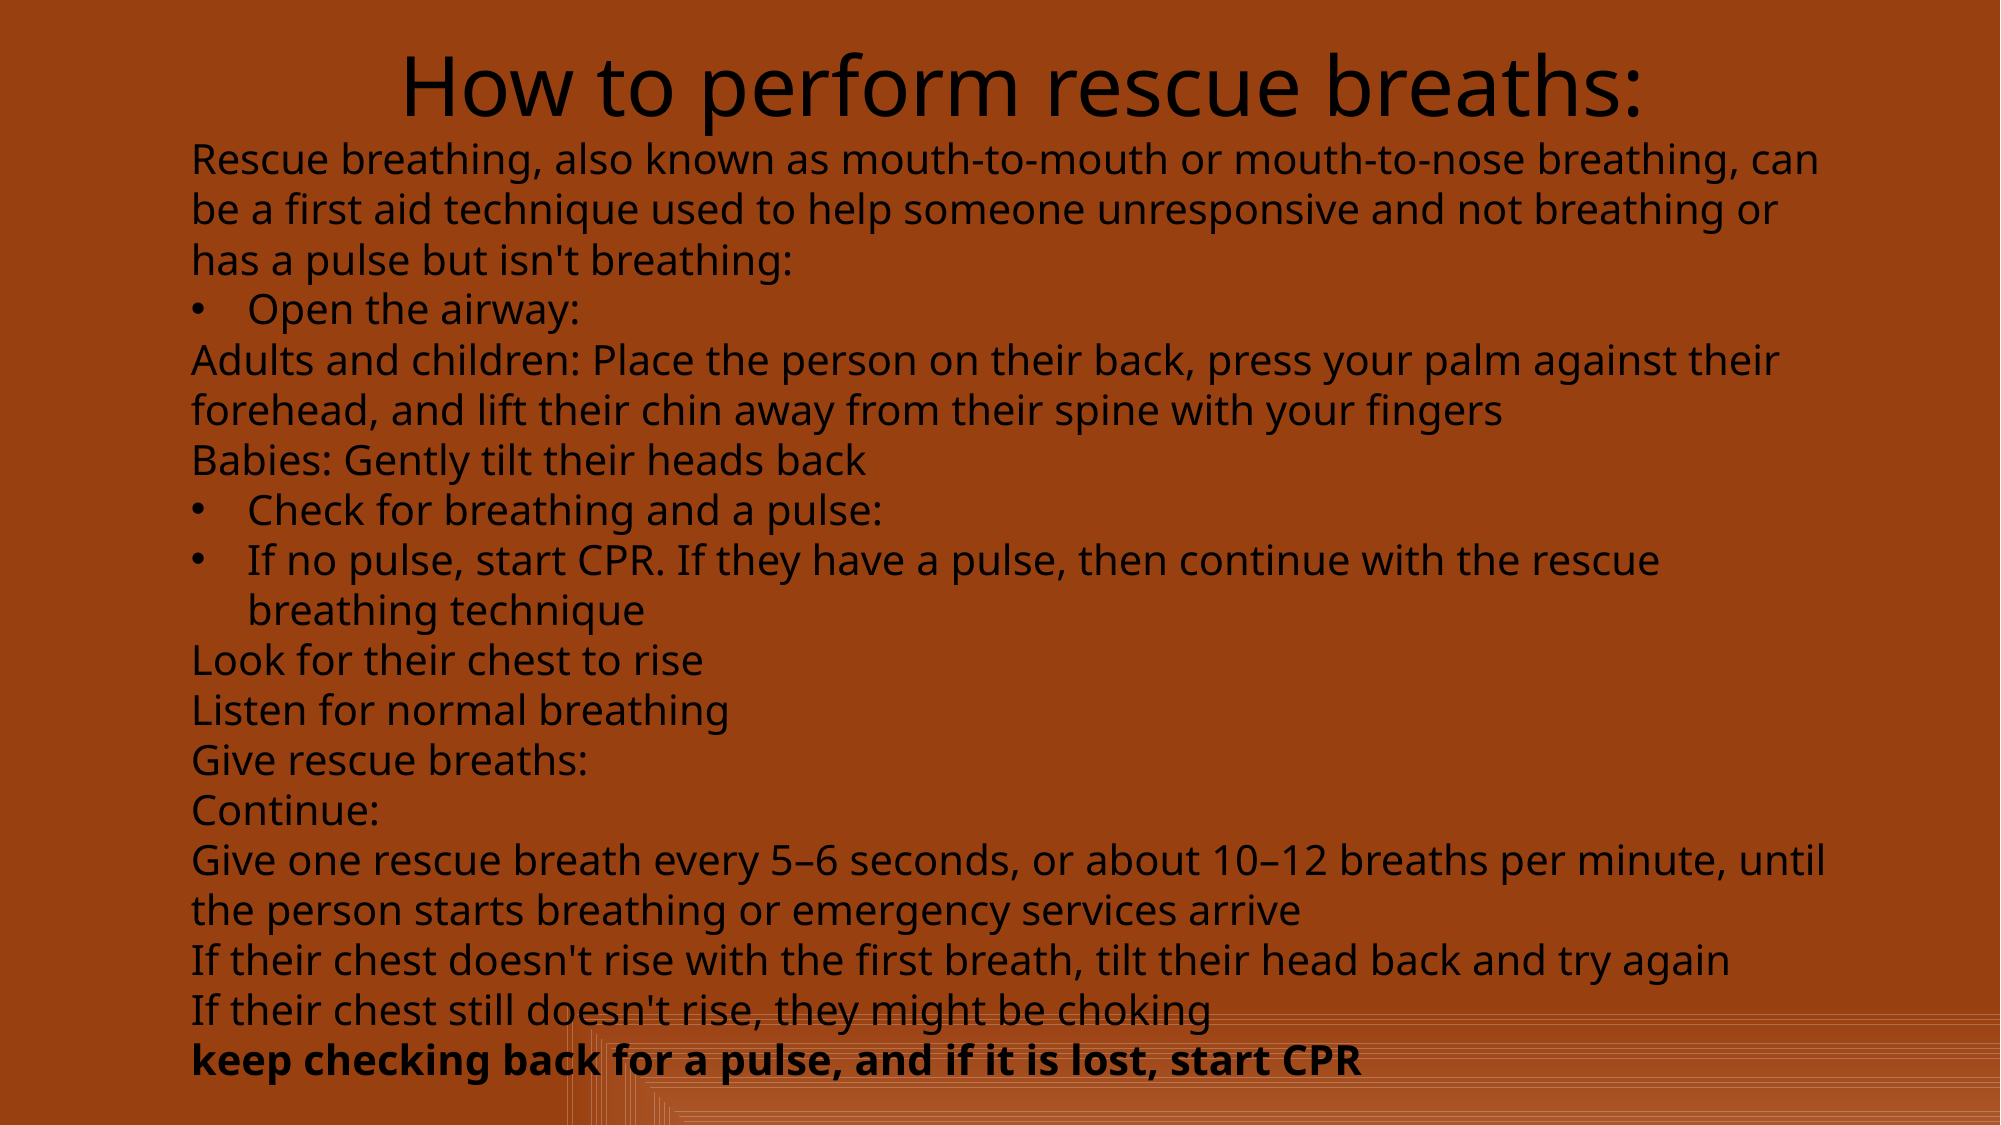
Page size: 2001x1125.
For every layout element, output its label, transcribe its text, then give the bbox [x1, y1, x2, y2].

text_box How to perform rescue breaths: Rescue breathing, also known as mouth-to-mouth or mouth-to-nose breathing, can be a first aid technique used to help someone unresponsive and not breathing or has a pulse but isn't breathing: Open the airway: Adults and children: Place the person on their back, press your palm against their forehead, and lift their chin away from their spine with your fingers Babies: Gently tilt their heads back Check for breathing and a pulse: If no pulse, start CPR. If they have a pulse, then continue with the rescue breathing technique Look for their chest to rise Listen for normal breathing Give rescue breaths: Continue: Give one rescue breath every 5–6 seconds, or about 10–12 breaths per minute, until the person starts breathing or emergency services arrive If their chest doesn't rise with the first breath, tilt their head back and try again If their chest still doesn't rise, they might be choking keep checking back for a pulse, and if it is lost, start CPR [175, 25, 1870, 1125]
